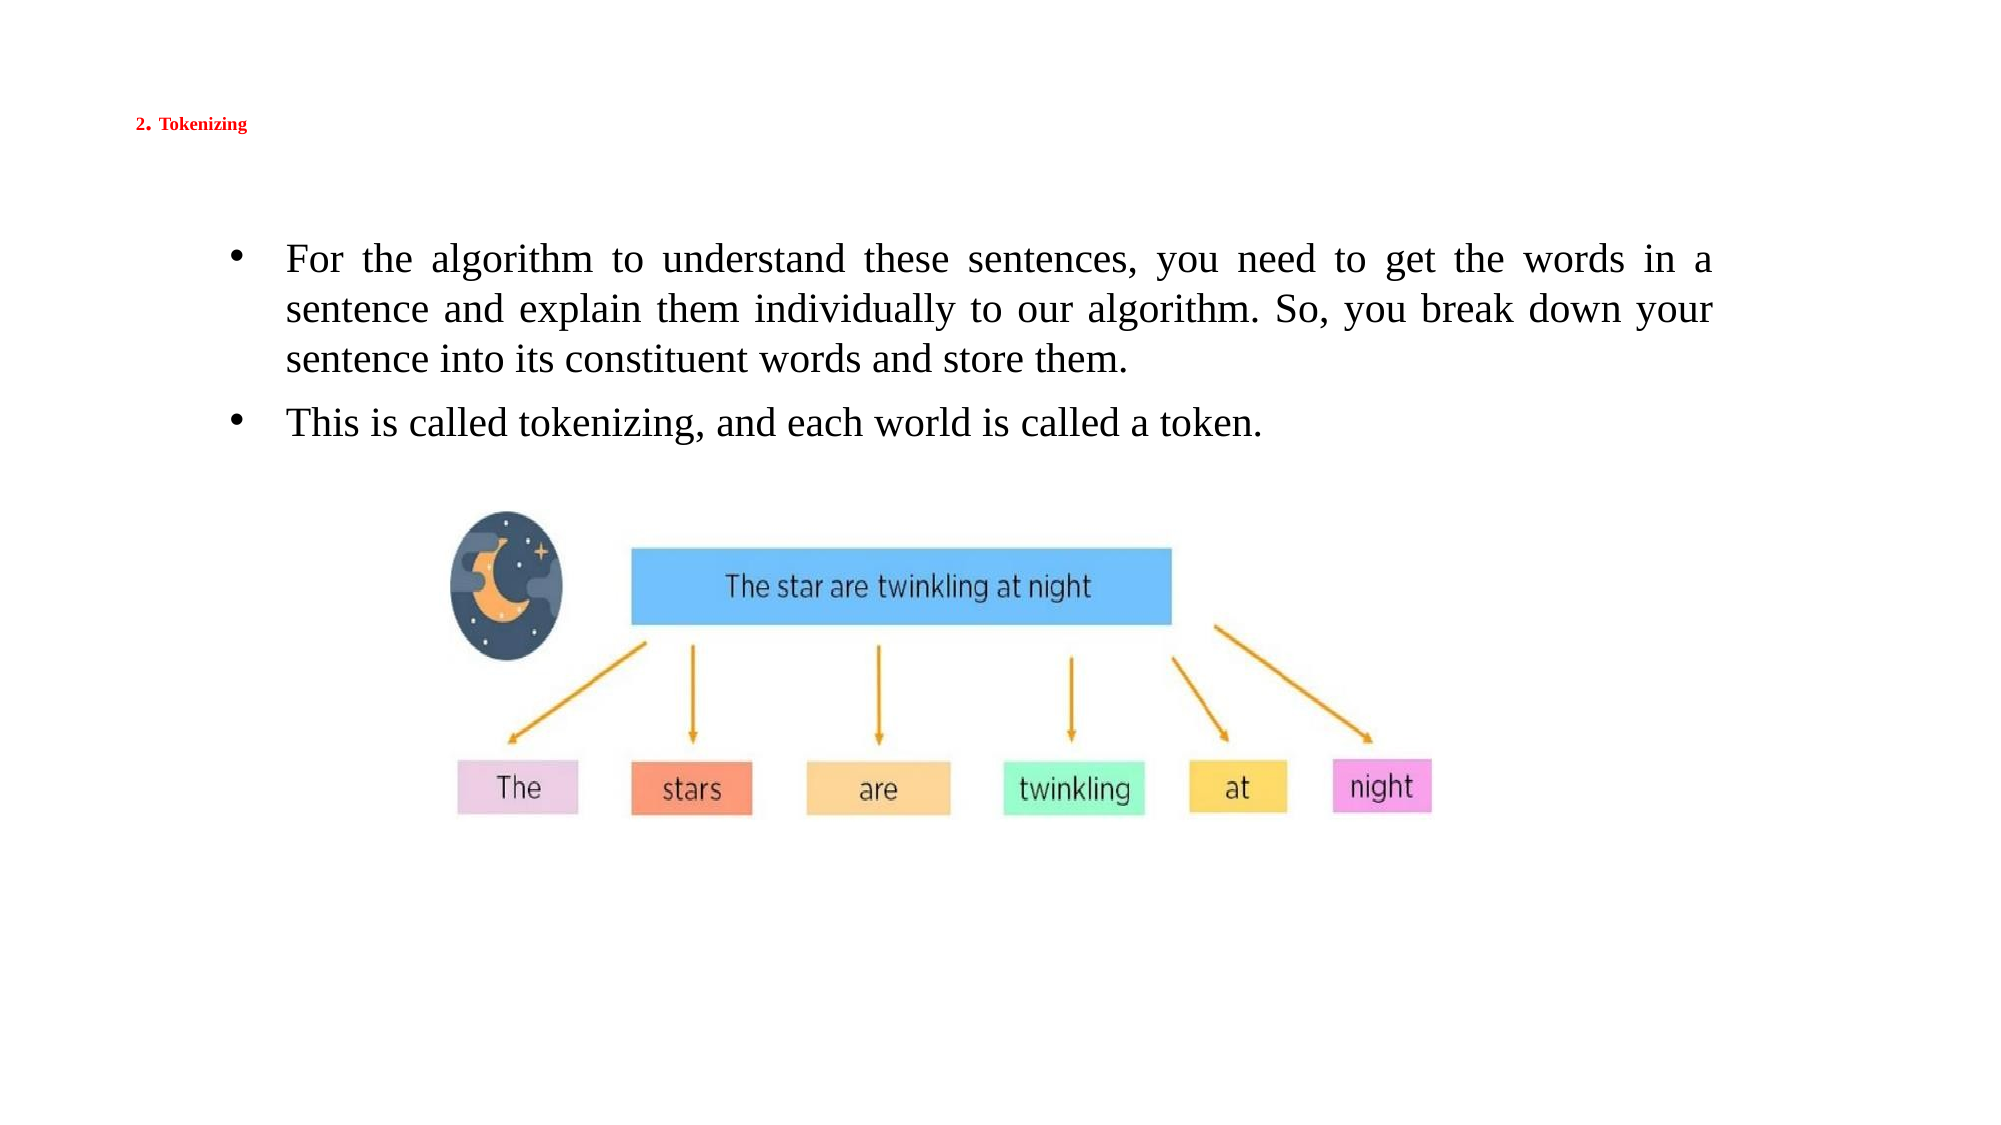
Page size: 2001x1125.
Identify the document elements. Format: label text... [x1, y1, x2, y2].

title 2. Tokenizing [120, 70, 1846, 178]
list For the algorithm to understand these sentences, you need to get the words in a sentence and explain them individually to our algorithm. So, you break down your sentence into its constituent words and store them. This is called tokenizing, and each world is called a token. [120, 222, 1846, 937]
picture [438, 509, 1435, 822]
